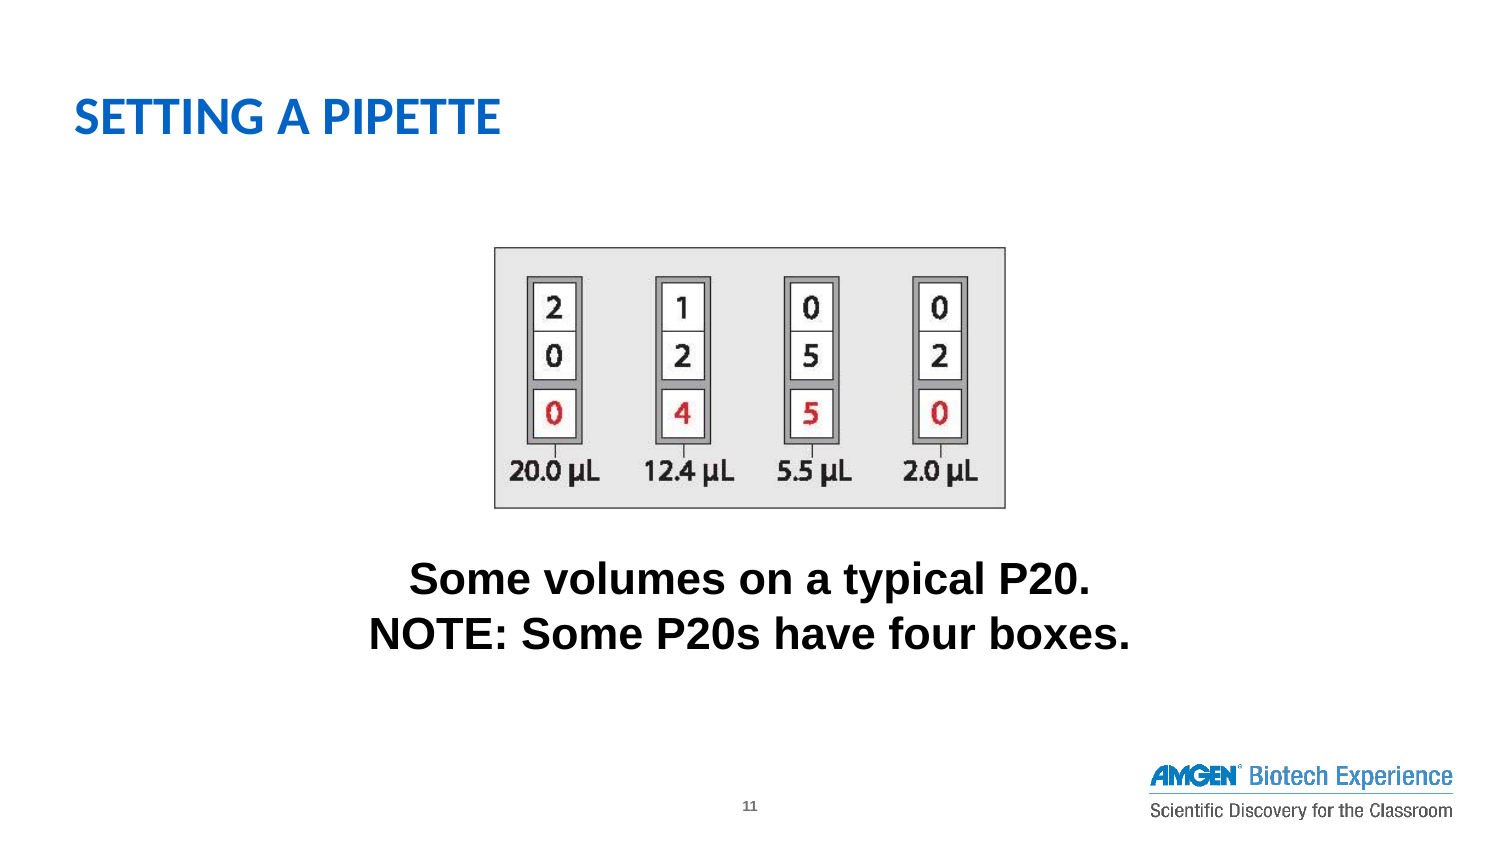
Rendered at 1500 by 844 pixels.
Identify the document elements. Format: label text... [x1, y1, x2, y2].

title SETTING A PIPETTE [59, 0, 1441, 153]
picture [1149, 764, 1453, 820]
picture [493, 246, 1007, 511]
text_box Some volumes on a typical P20. NOTE: Some P20s have four boxes. [333, 544, 1167, 703]
